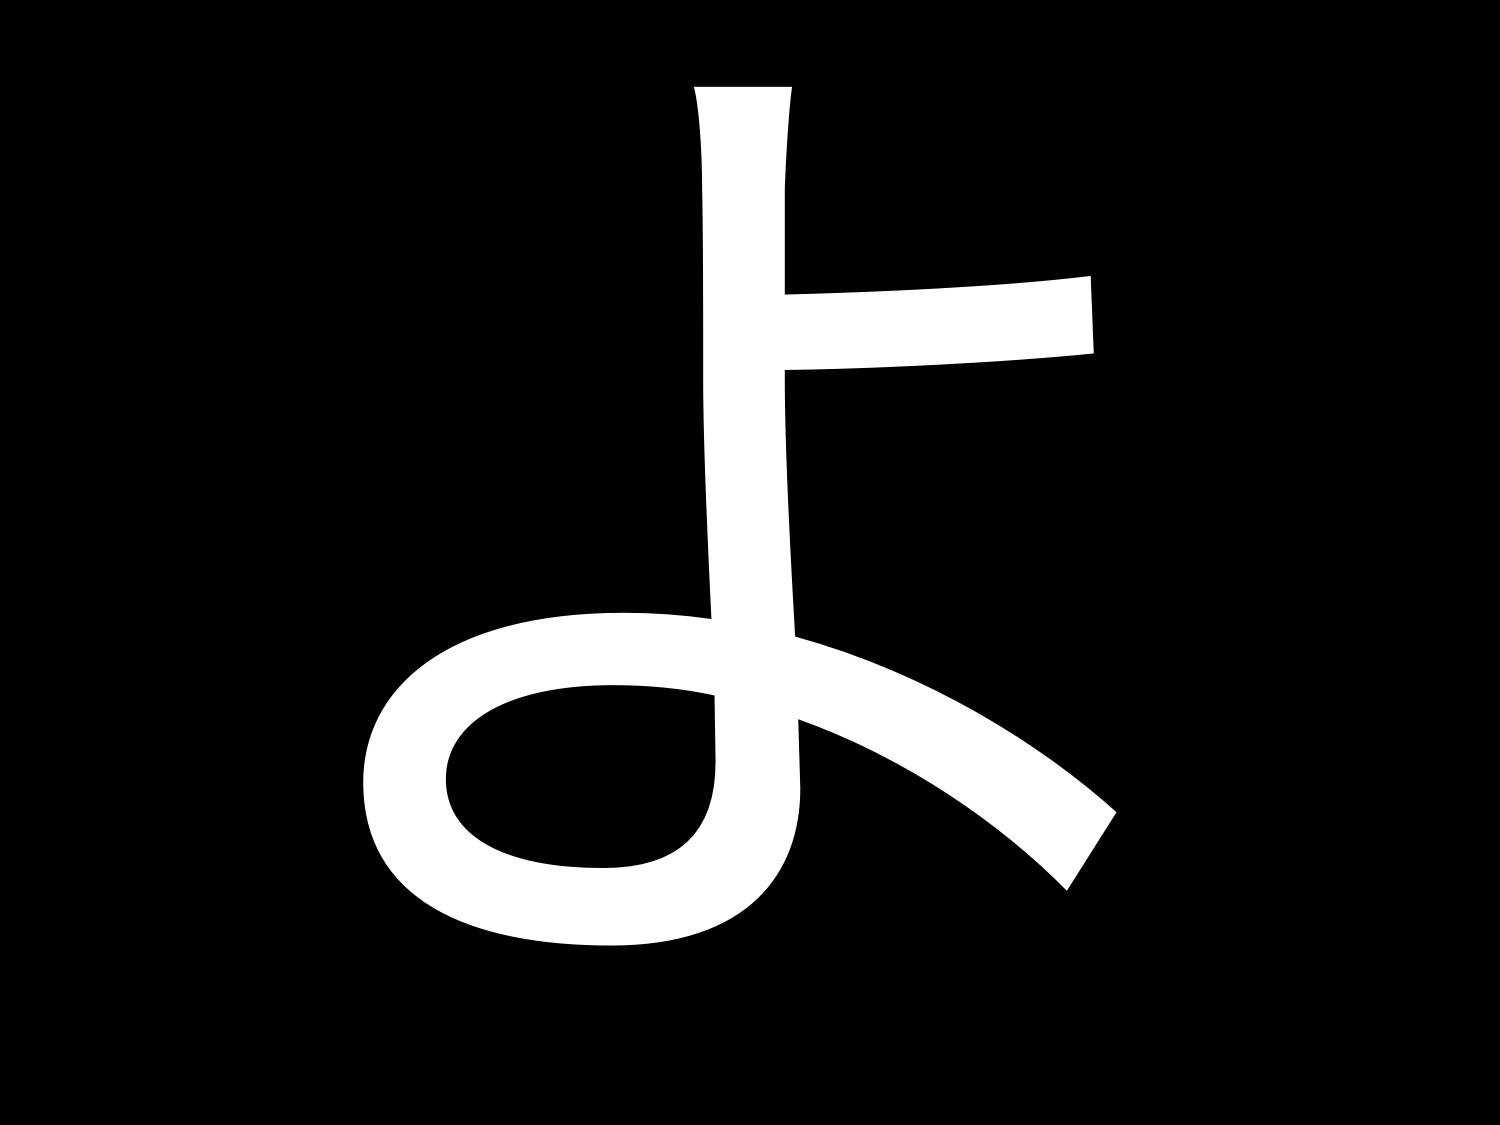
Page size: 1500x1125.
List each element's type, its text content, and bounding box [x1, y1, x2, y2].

title よ [112, 0, 1388, 976]
